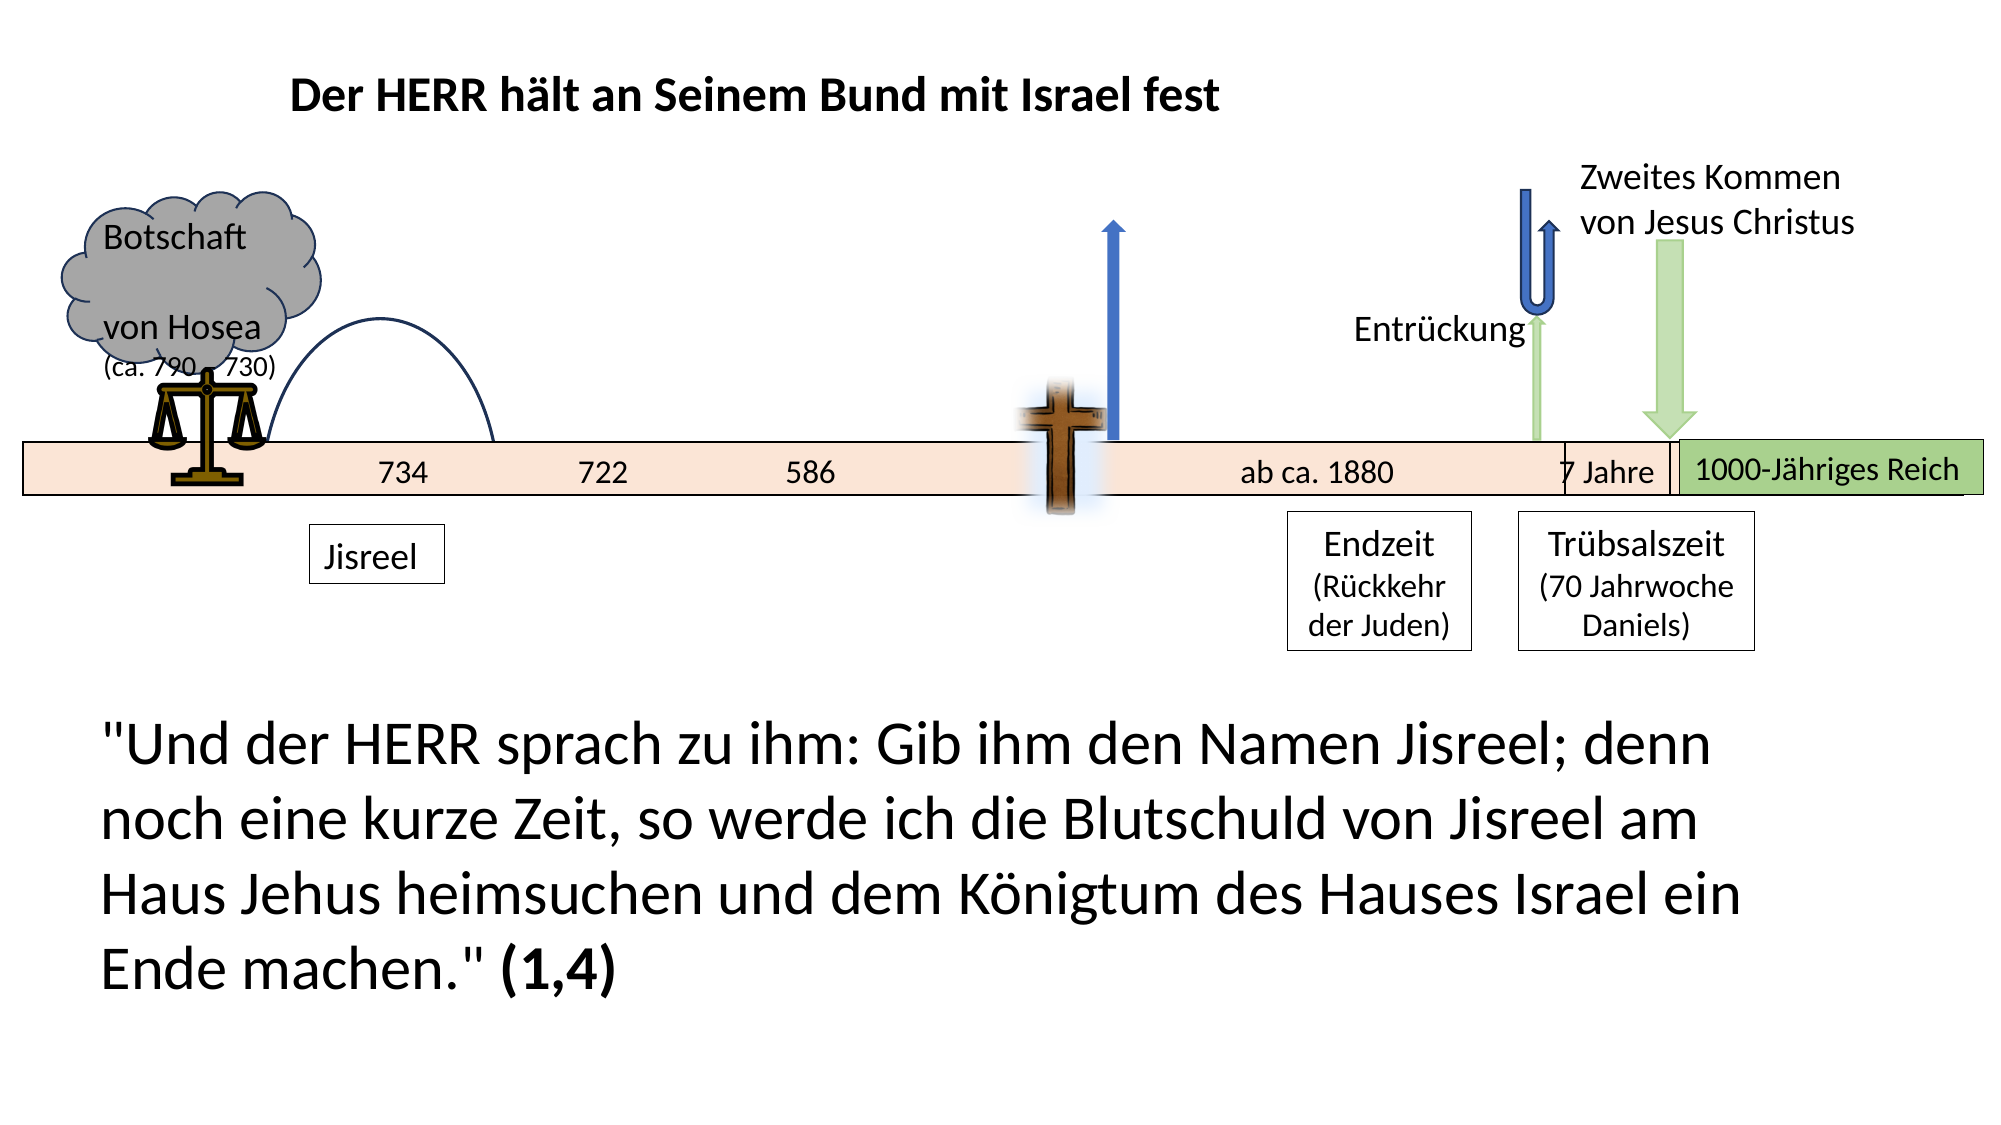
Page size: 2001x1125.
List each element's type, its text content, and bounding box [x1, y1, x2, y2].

text_box Der HERR hält an Seinem Bund mit Israel fest [274, 50, 1497, 129]
text_box Botschaft von Hosea (ca. 790 – 730) [86, 203, 298, 392]
text_box [275, 317, 495, 441]
picture [1010, 373, 1121, 528]
text_box [1101, 219, 1126, 373]
text_box [15, 493, 1957, 972]
text_box [60, 227, 89, 342]
text_box [1532, 357, 1542, 441]
text_box [296, 216, 322, 317]
text_box [1641, 250, 1699, 440]
text_box 734 722 586 ab ca. 1880 7 Jahre [1121, 441, 1964, 496]
text_box 1000-Jähriges Reich [1679, 439, 1984, 495]
text_box Trübsalszeit (70 Jahrwoche Daniels) [1518, 511, 1755, 651]
text_box Entrückung [1339, 296, 1549, 357]
text_box [1519, 188, 1532, 296]
text_box Jisreel [309, 524, 445, 584]
text_box "Und der HERR sprach zu ihm: Gib ihm den Namen Jisreel; denn noch eine kurze Zeit, so werde ich die Blutschuld von Jisreel am Haus Jehus heimsuchen und dem Königtum des Hauses Israel ein Ende machen." (1,4) [85, 694, 1832, 1009]
text_box Zweites Kommen von Jesus Christus [1565, 144, 1875, 250]
text_box Endzeit (Rückkehr der Juden) [1287, 511, 1472, 651]
picture [139, 358, 275, 495]
text_box 734 722 586 ab ca. 1880 7 Jahre [22, 441, 1010, 496]
text_box [152, 191, 290, 208]
text_box [1537, 219, 1561, 312]
